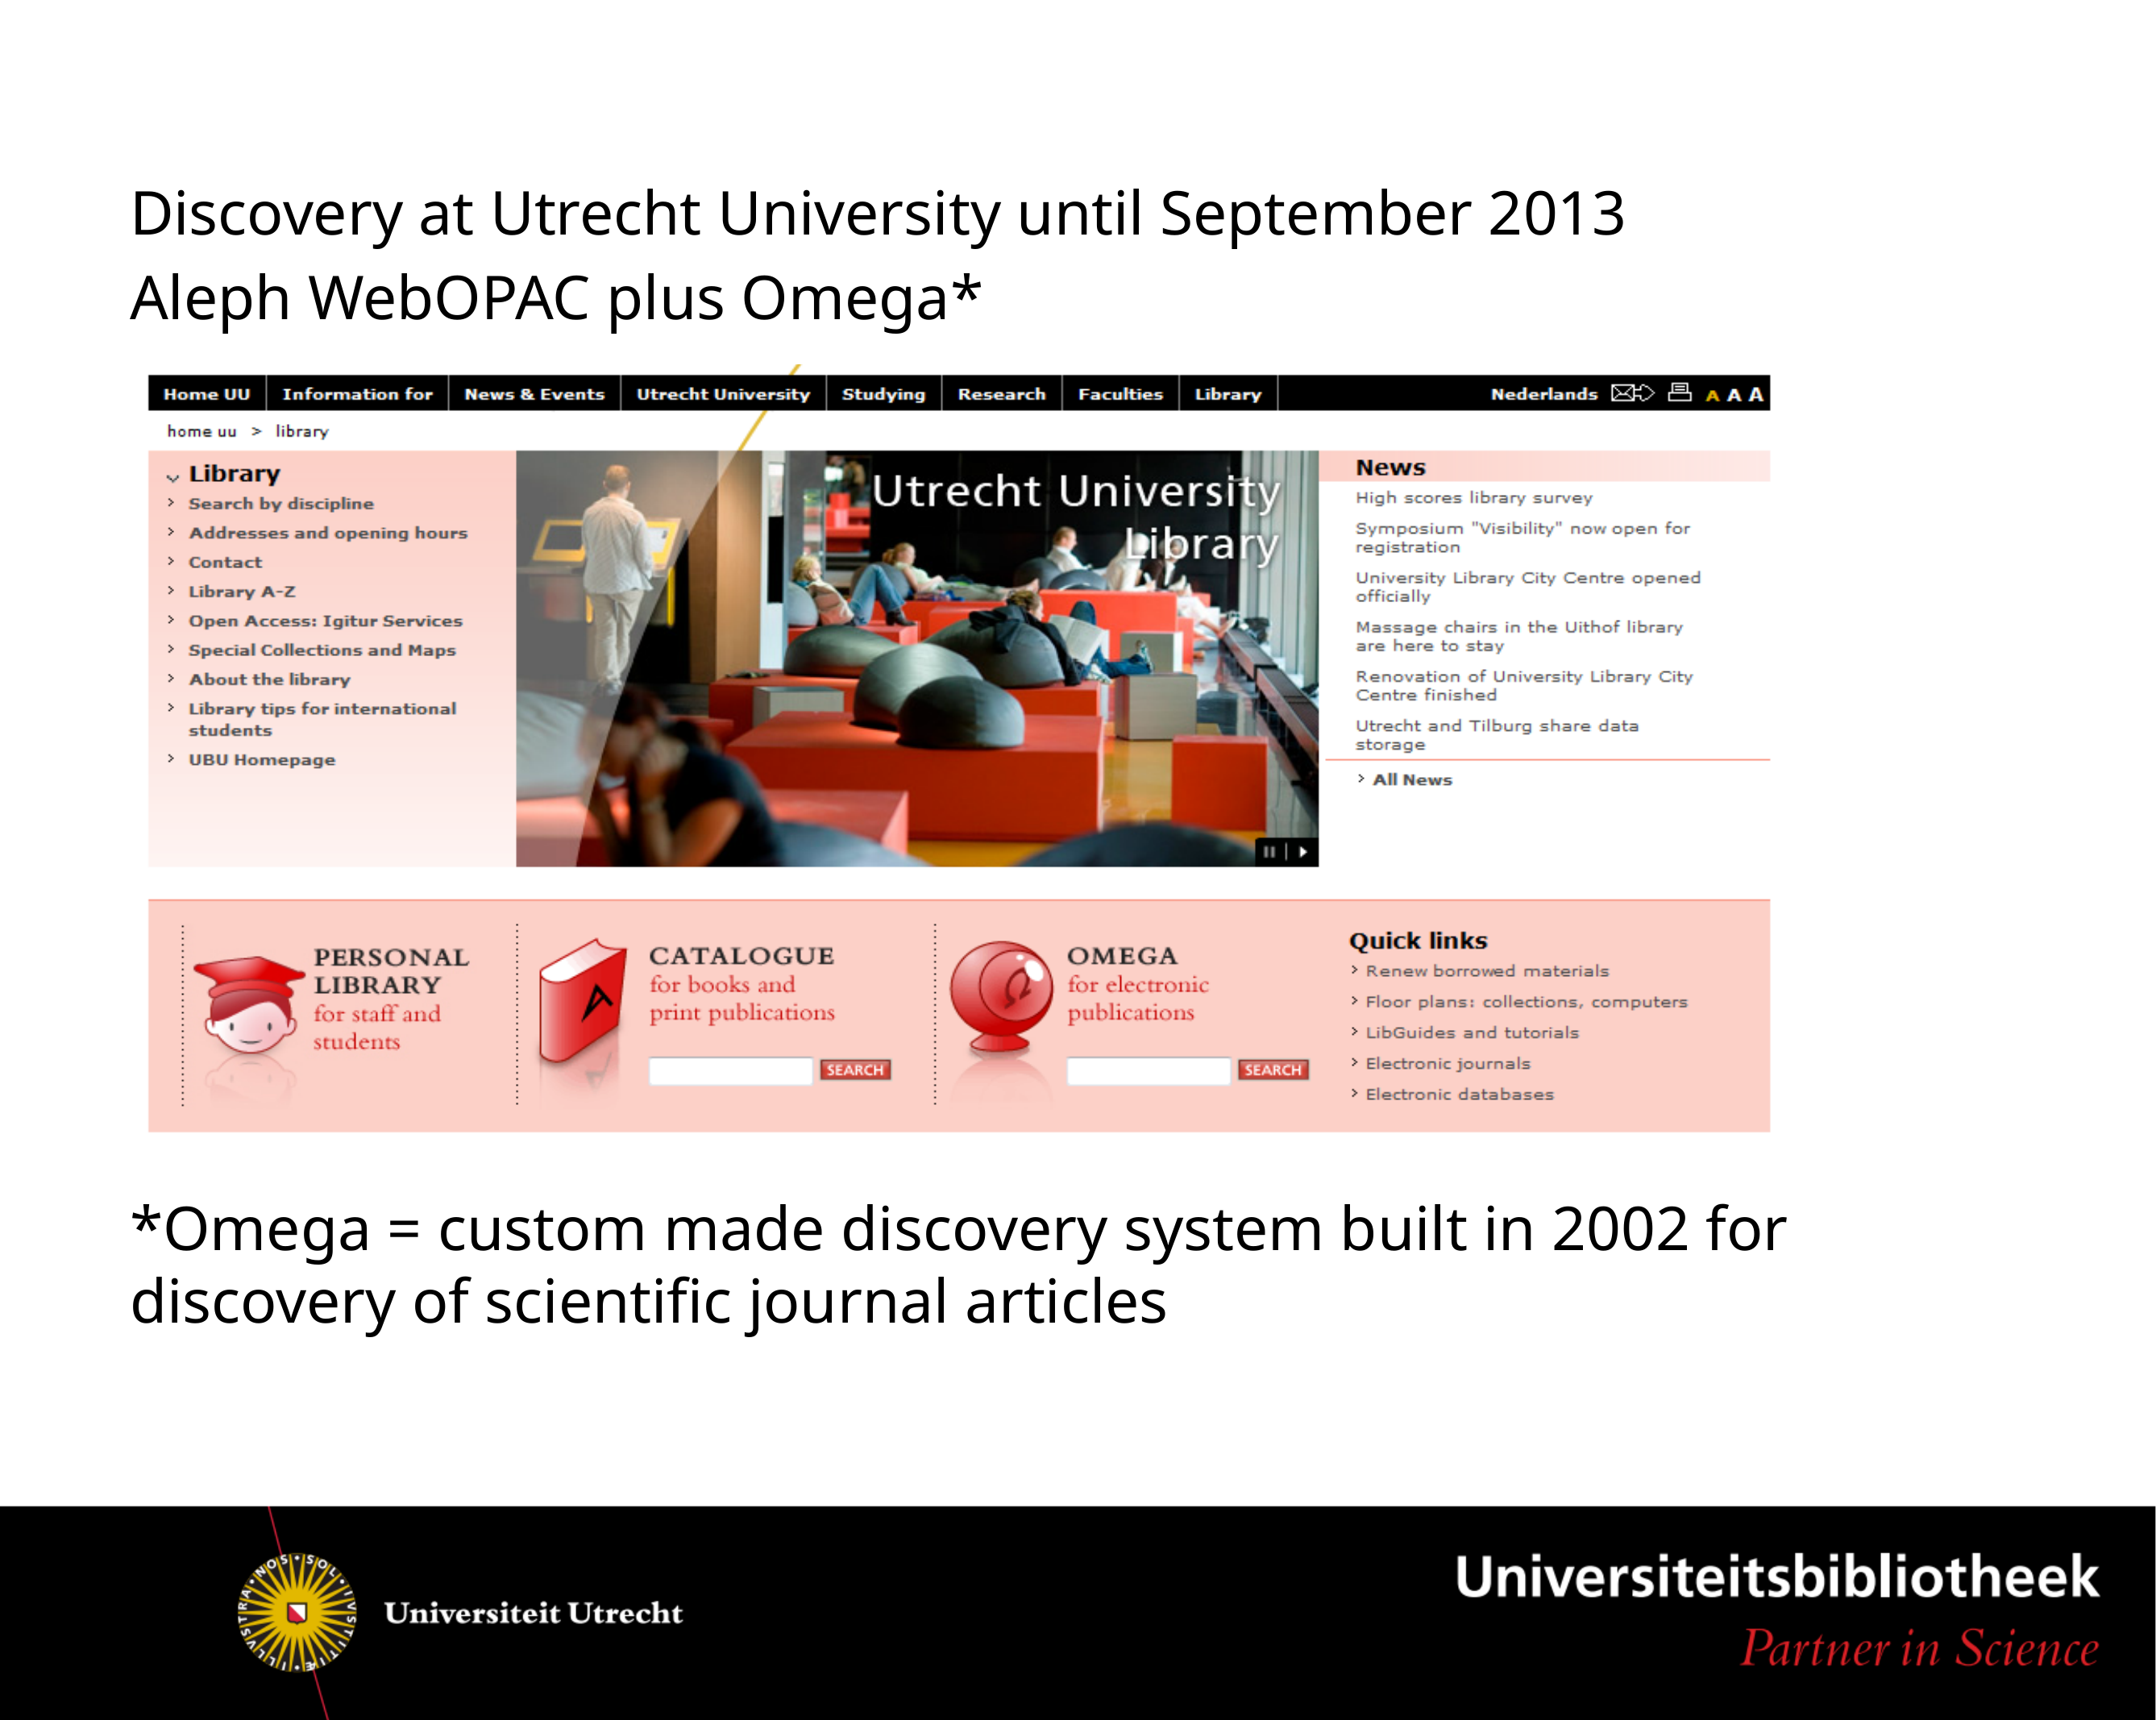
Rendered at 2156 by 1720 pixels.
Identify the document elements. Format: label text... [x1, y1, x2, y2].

list Discovery at Utrecht University until September 2013 Aleph WebOPAC plus Omega* *Omega = custom made discovery system built in 2002 for discovery of scientific journal articles [107, 78, 2049, 1444]
picture [135, 364, 1783, 1146]
